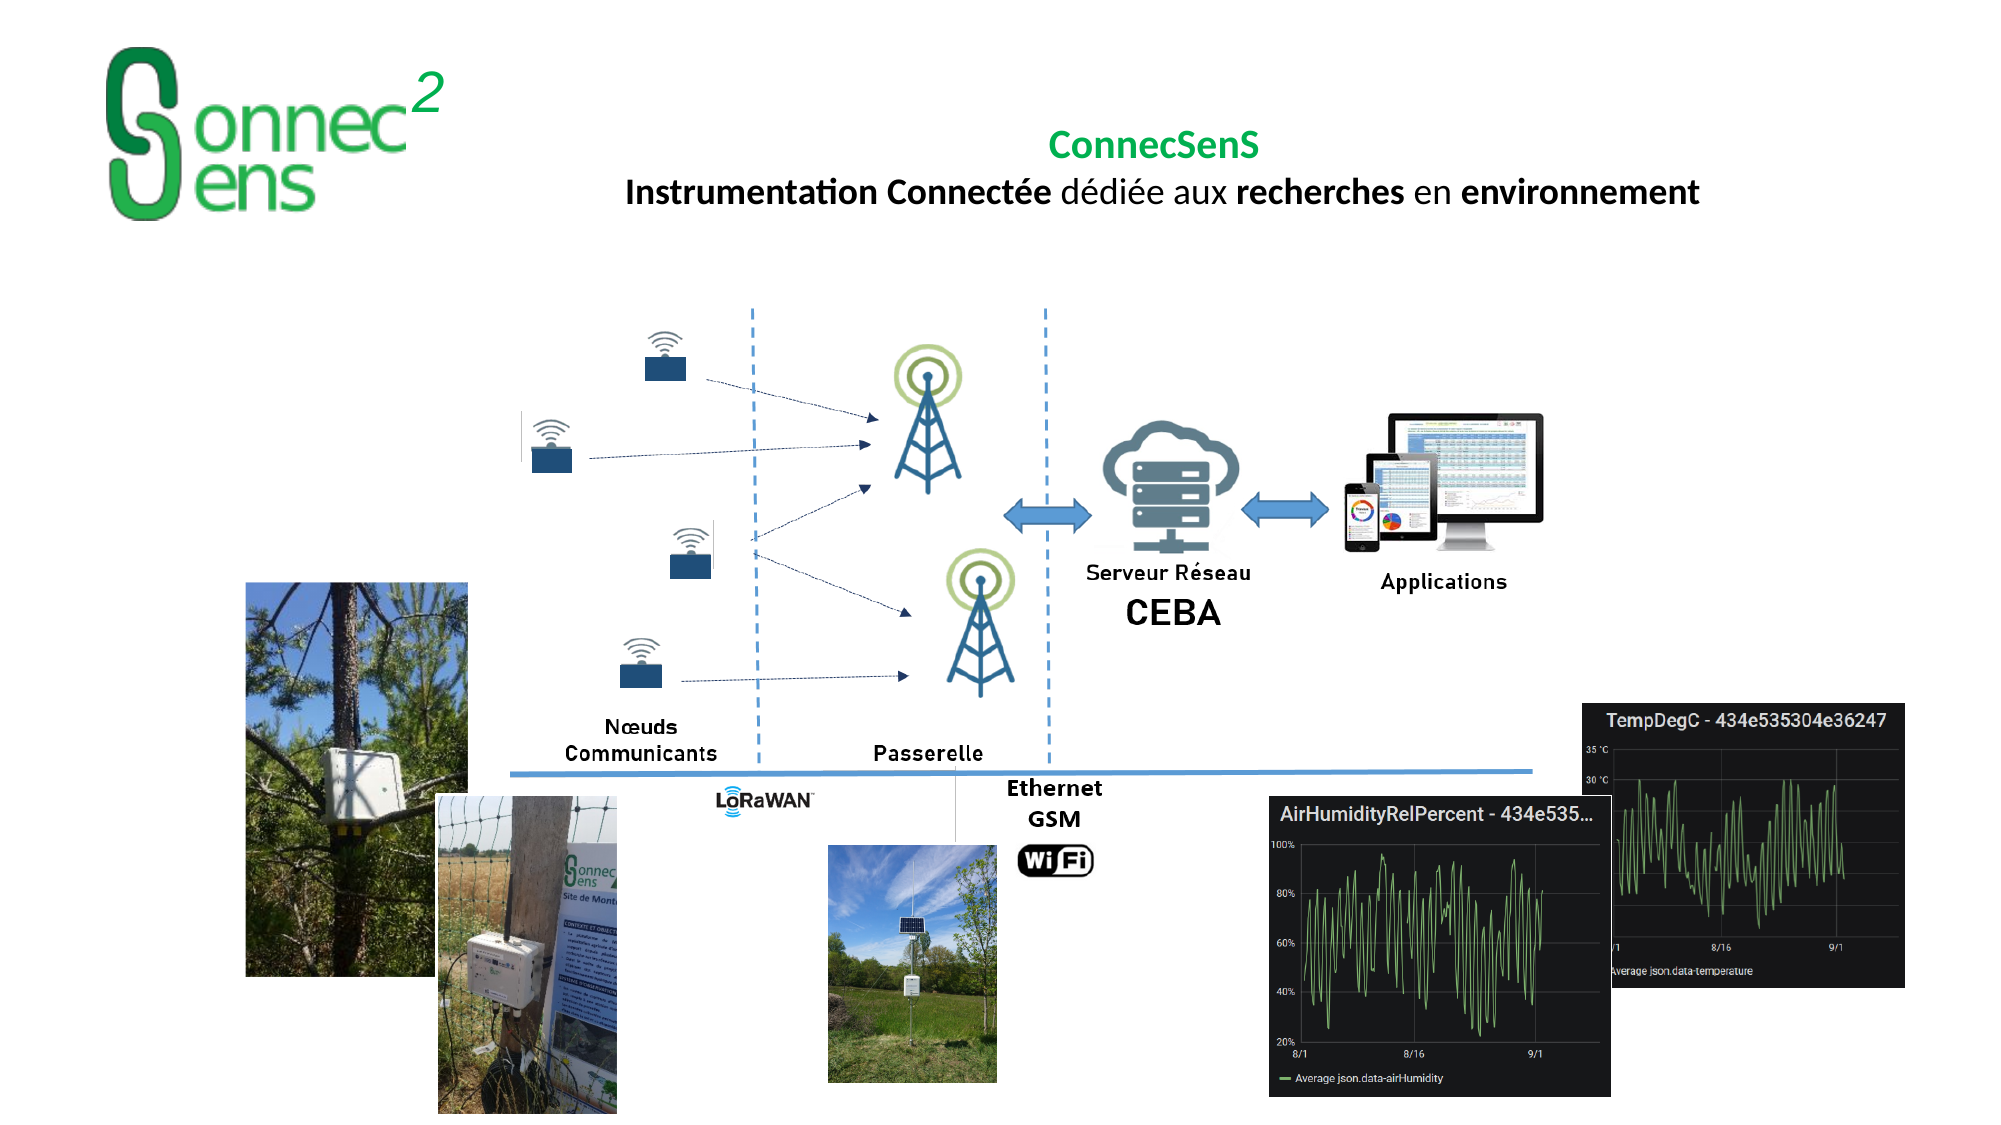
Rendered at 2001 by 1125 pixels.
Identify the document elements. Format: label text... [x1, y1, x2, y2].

picture [106, 46, 406, 221]
text_box 2 [406, 47, 470, 149]
text_box ConnecSenS Instrumentation Connectée dédiée aux recherches en environnement [469, 109, 1849, 220]
picture [159, 308, 1905, 1114]
